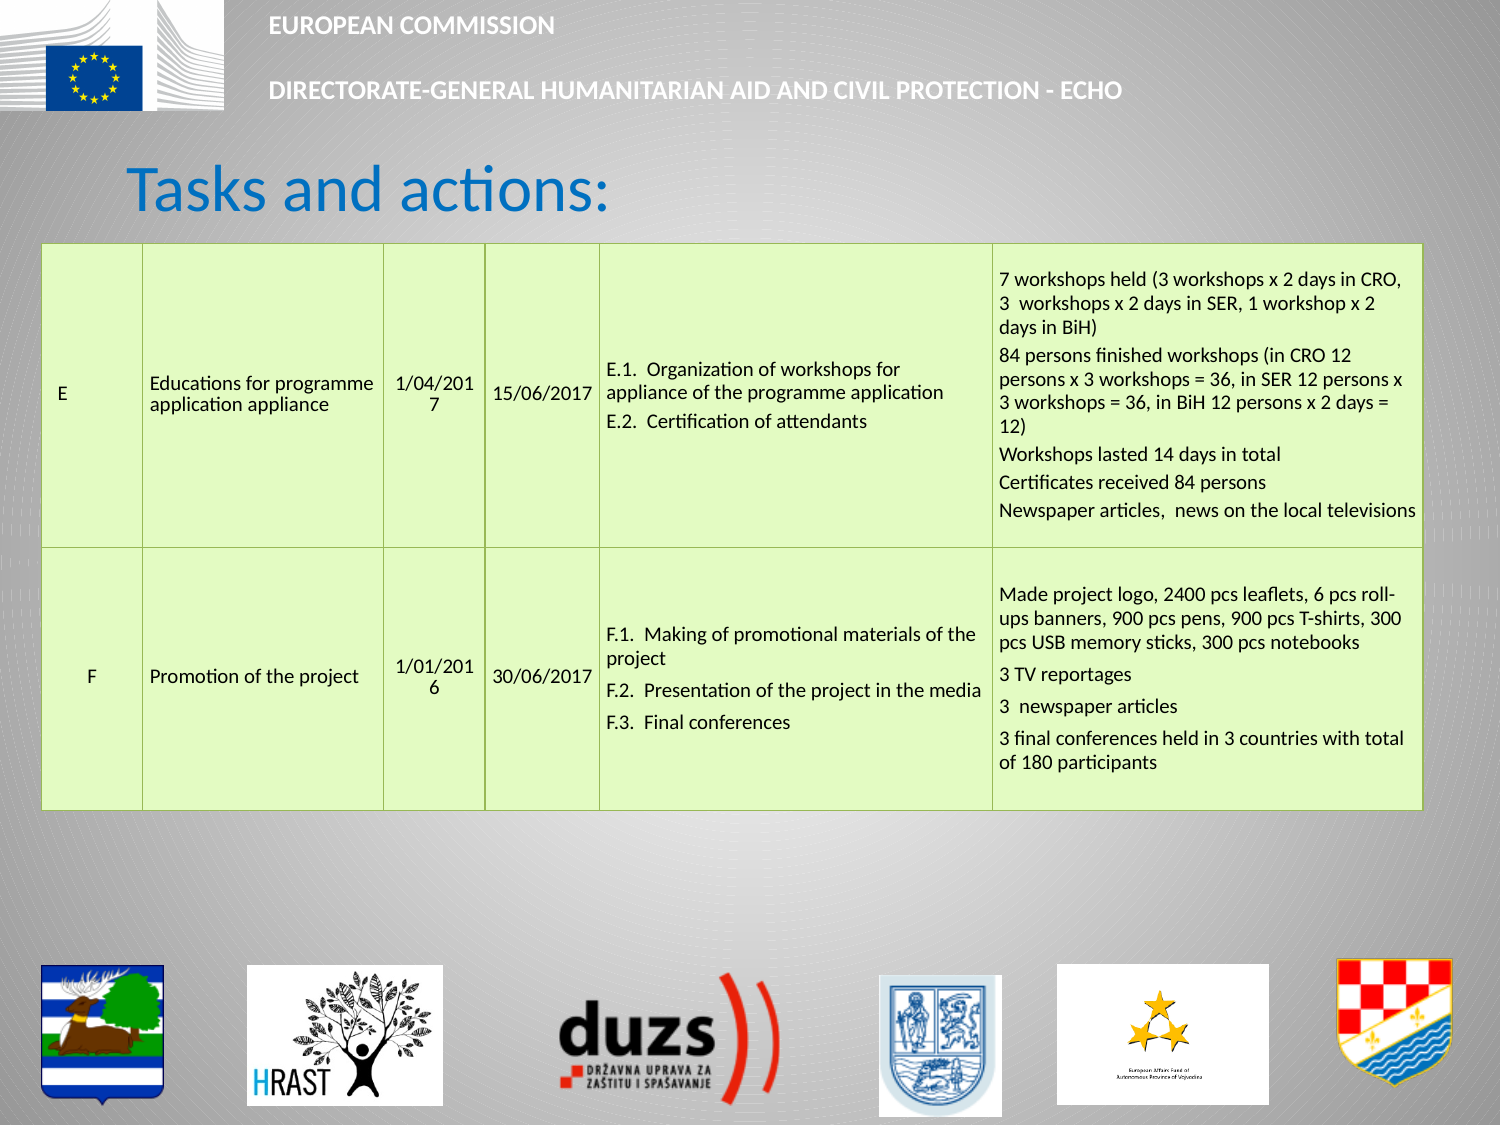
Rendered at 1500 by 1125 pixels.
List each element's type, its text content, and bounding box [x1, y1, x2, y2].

picture [40, 964, 164, 1107]
picture [246, 964, 444, 1107]
table_header 15/06/2017 [486, 244, 599, 547]
table_cell 1/01/2016 [384, 548, 484, 810]
table_cell 30/06/2017 [486, 548, 599, 810]
table_header 1/04/2017 [384, 244, 484, 547]
picture [0, 0, 224, 111]
text_box EUROPEAN COMMISSION DIRECTORATE-GENERAL HUMANITARIAN AID AND CIVIL PROTECTION - ECHO [253, 0, 1247, 137]
table_header 7 workshops held (3 workshops x 2 days in CRO, 3 workshops x 2 days in SER, 1 workshop x 2 days in BiH) 84 persons finished workshops (in CRO 12 persons x 3 workshops = 36, in SER 12 persons x 3 workshops = 36, in BiH 12 persons x 2 days = 12) Workshops lasted 14 days in total Certificates received 84 persons Newspaper articles, news on the local televisions [993, 244, 1422, 547]
table_cell Made project logo, 2400 pcs leaflets, 6 pcs roll-ups banners, 900 pcs pens, 900 pcs T-shirts, 300 pcs USB memory sticks, 300 pcs notebooks 3 TV reportages 3 newspaper articles 3 final conferences held in 3 countries with total of 180 participants [993, 548, 1422, 810]
picture [548, 964, 793, 1107]
text_box Tasks and actions: [112, 137, 1376, 232]
picture [1331, 953, 1459, 1095]
picture [879, 975, 1002, 1117]
table_cell F [42, 548, 142, 810]
table_cell F.1. Making of promotional materials of the project F.2. Presentation of the project in the media F.3. Final conferences [600, 548, 992, 810]
table_header E [42, 244, 142, 547]
table_header Educations for programme application appliance [143, 244, 383, 547]
table_cell Promotion of the project [143, 548, 383, 810]
table_header E.1. Organization of workshops for appliance of the programme application E.2. Certification of attendants [600, 244, 992, 547]
picture [1056, 963, 1269, 1105]
